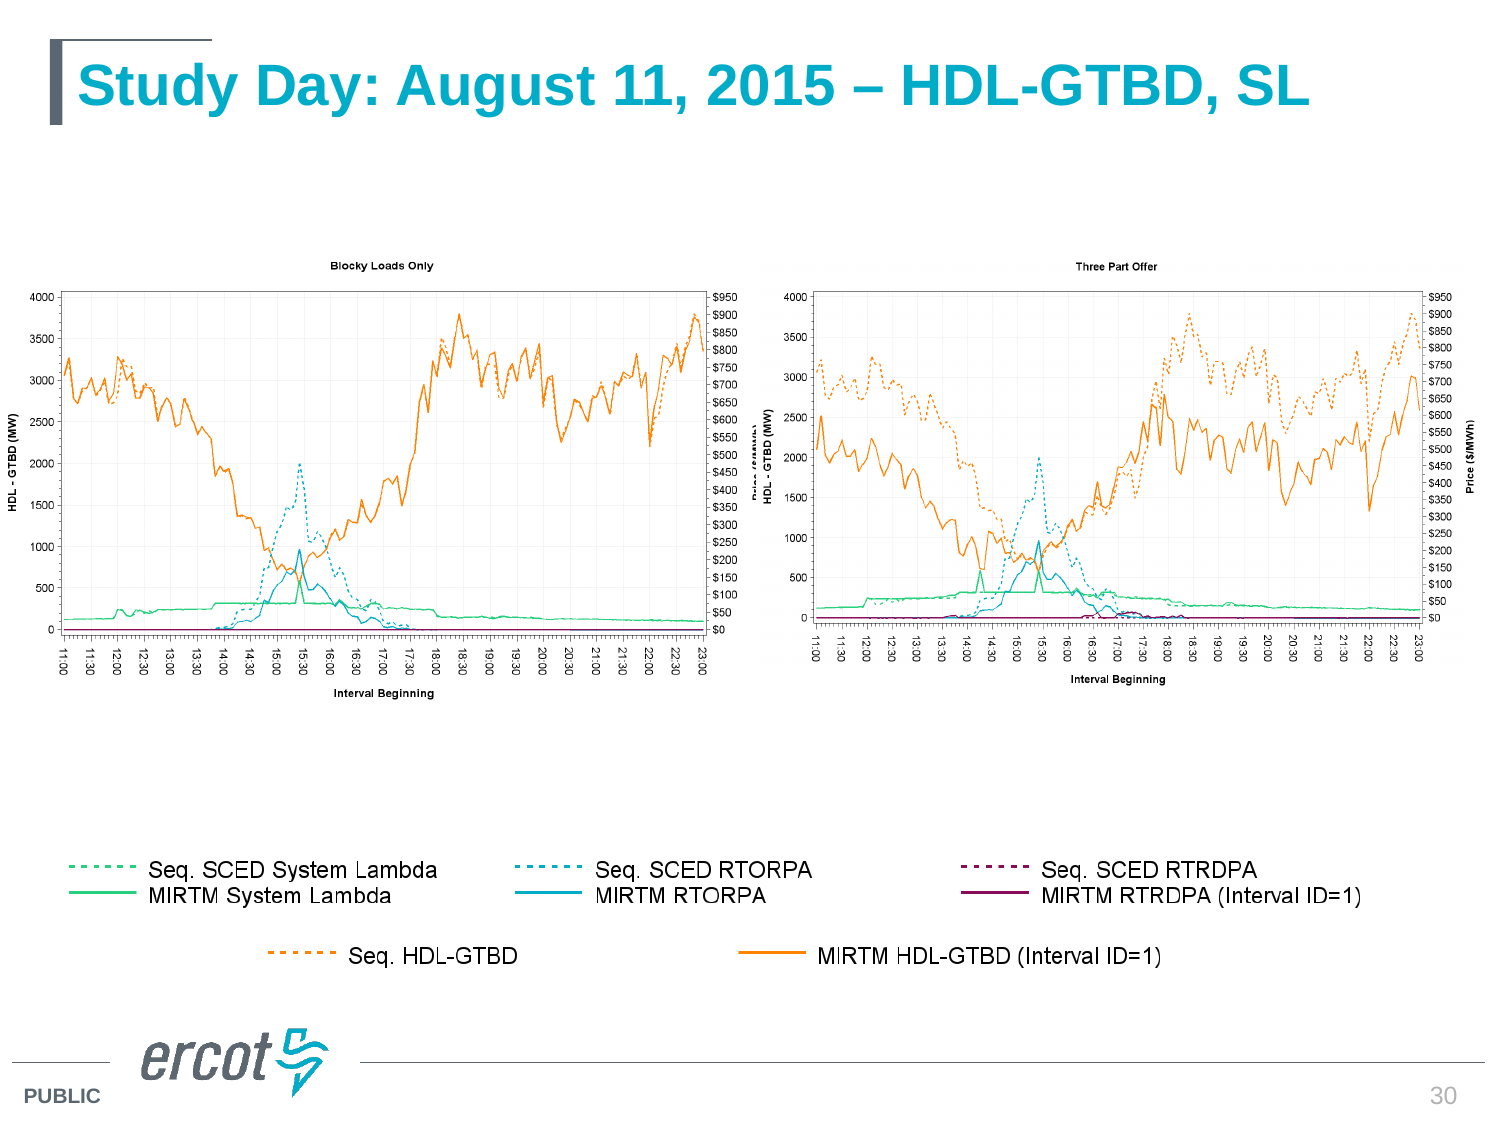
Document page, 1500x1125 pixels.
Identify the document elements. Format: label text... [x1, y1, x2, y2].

title Study Day: August 11, 2015 – HDL-GTBD, SL [62, 39, 1450, 125]
picture [0, 262, 1475, 700]
picture [62, 838, 1373, 976]
picture [137, 1024, 332, 1100]
slide_number 30 [1400, 1076, 1488, 1113]
